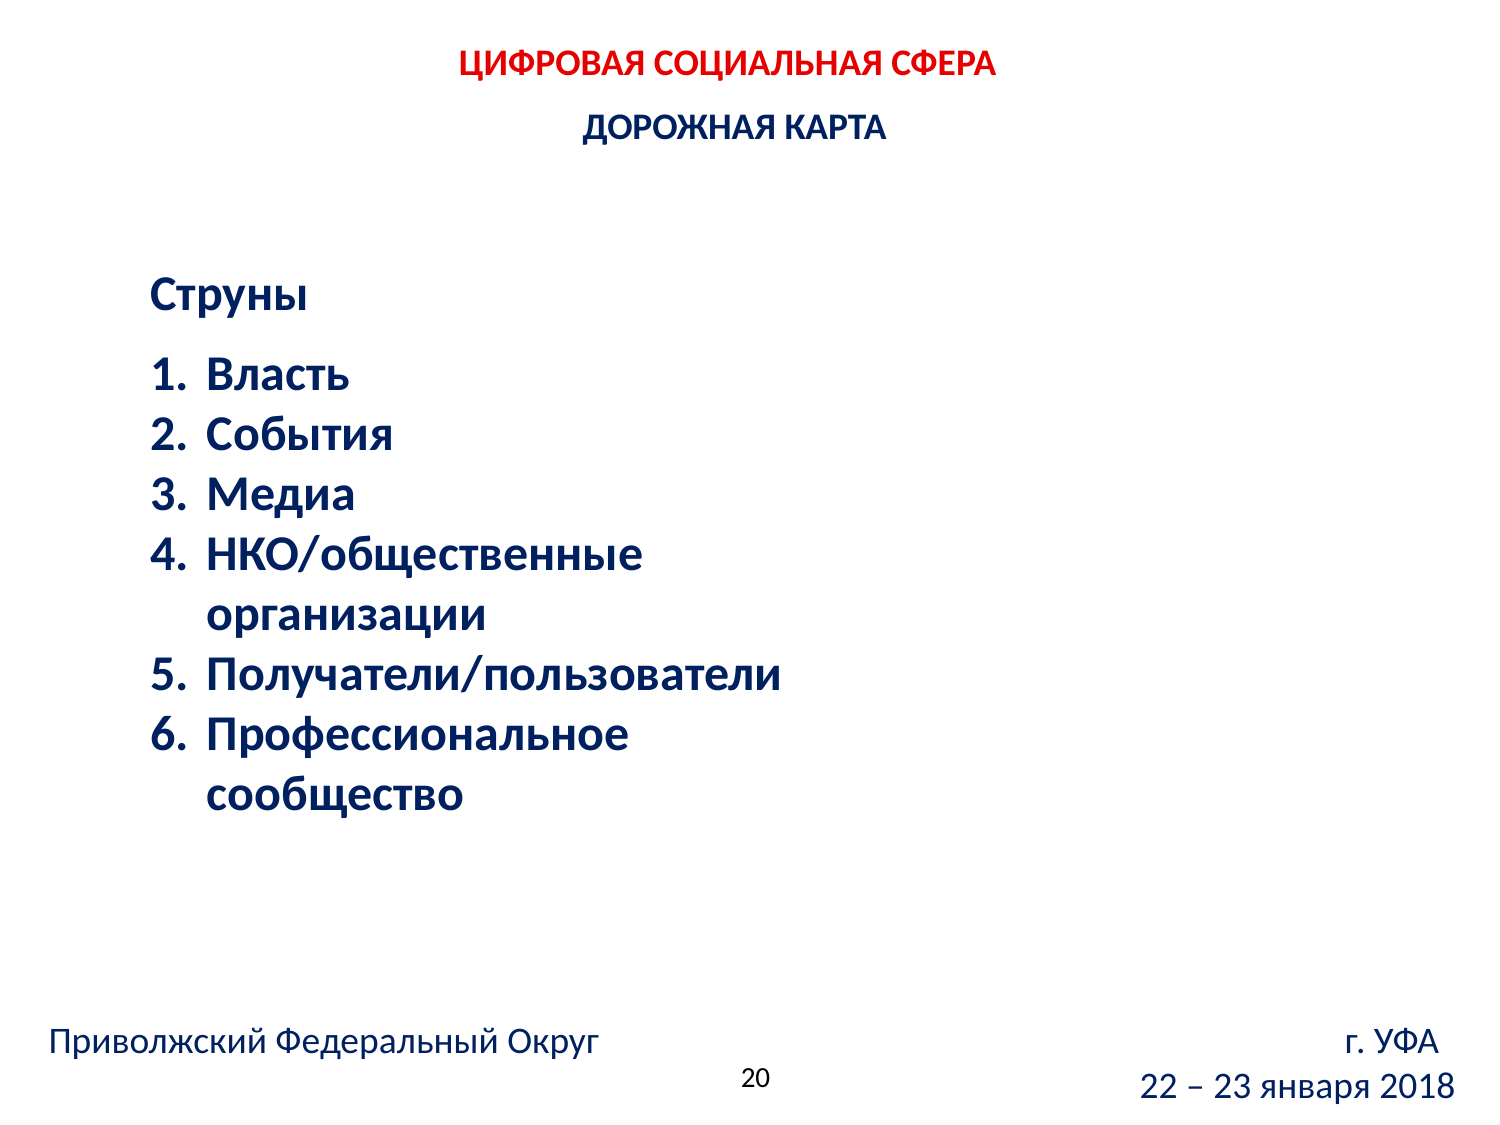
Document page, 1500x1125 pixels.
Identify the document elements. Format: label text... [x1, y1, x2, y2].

text_box Приволжский Федеральный Округ г. УФА 22 – 23 января 2018 [19, 1016, 1471, 1106]
slide_number 20 [717, 1045, 786, 1106]
text_box ДОРОЖНАЯ КАРТА [567, 94, 923, 155]
text_box Струны Власть События Медиа НКО/общественные организации Получатели/пользователи Профессиональное сообщество [135, 252, 886, 828]
text_box ЦИФРОВАЯ СОЦИАЛЬНАЯ СФЕРА [443, 31, 1047, 91]
